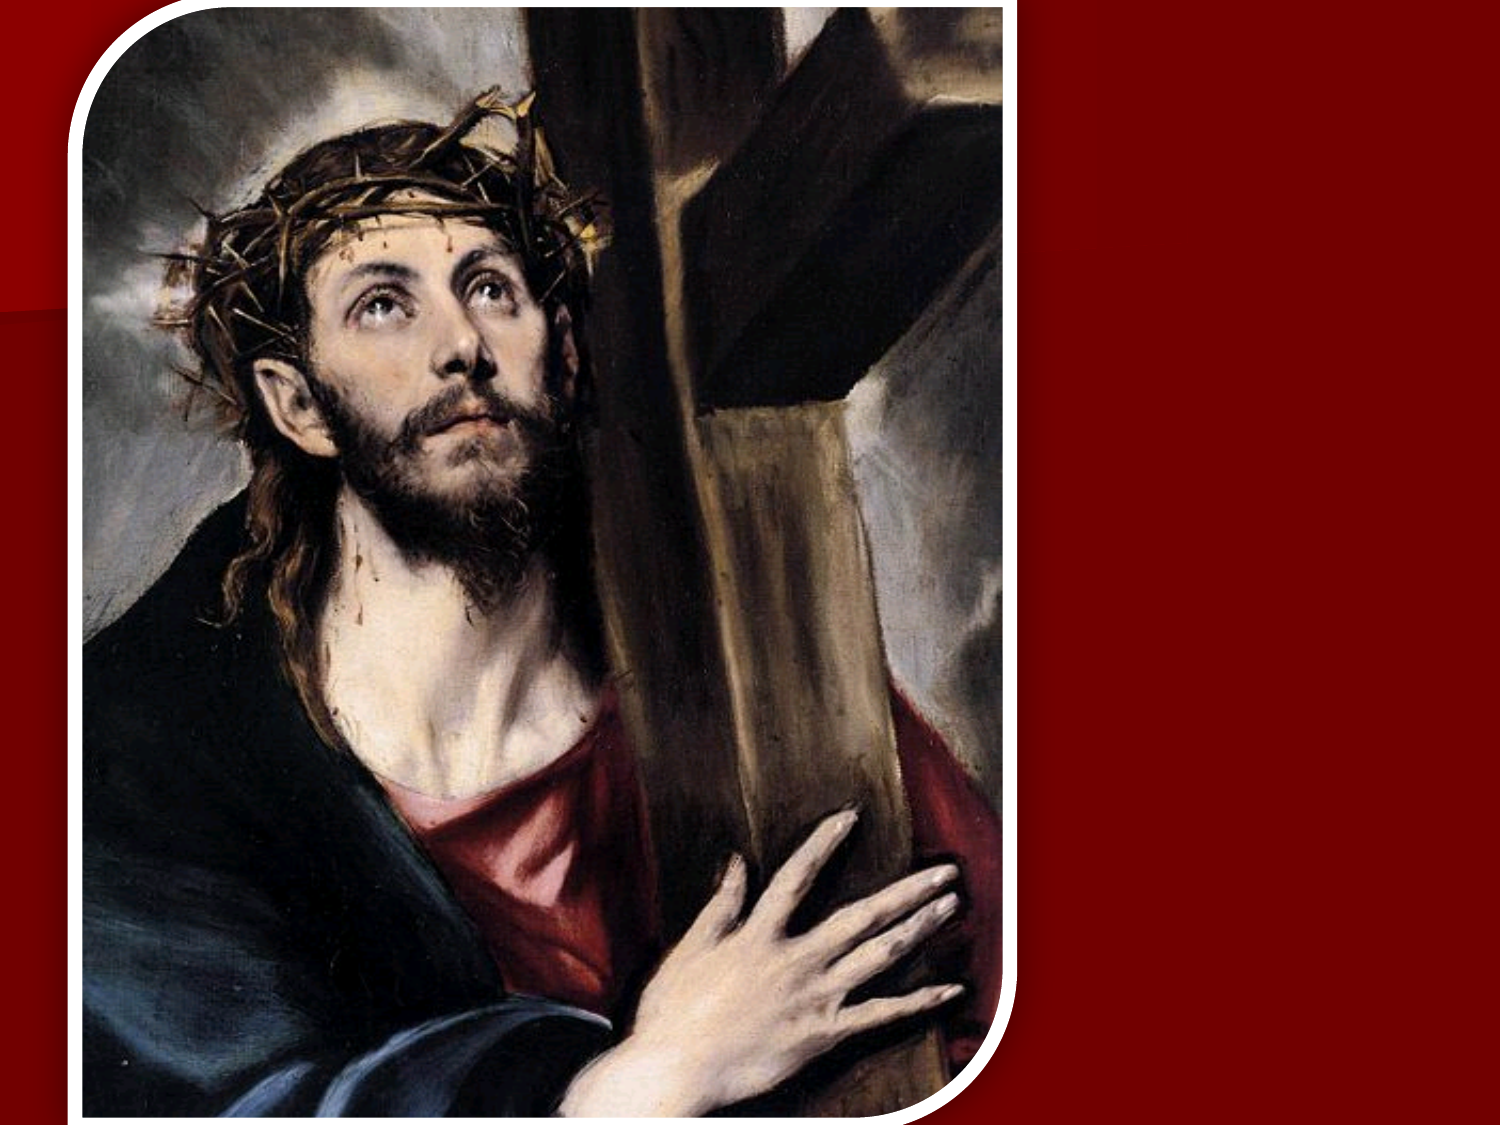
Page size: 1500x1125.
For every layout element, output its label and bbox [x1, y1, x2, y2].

list [74, 0, 1011, 1125]
